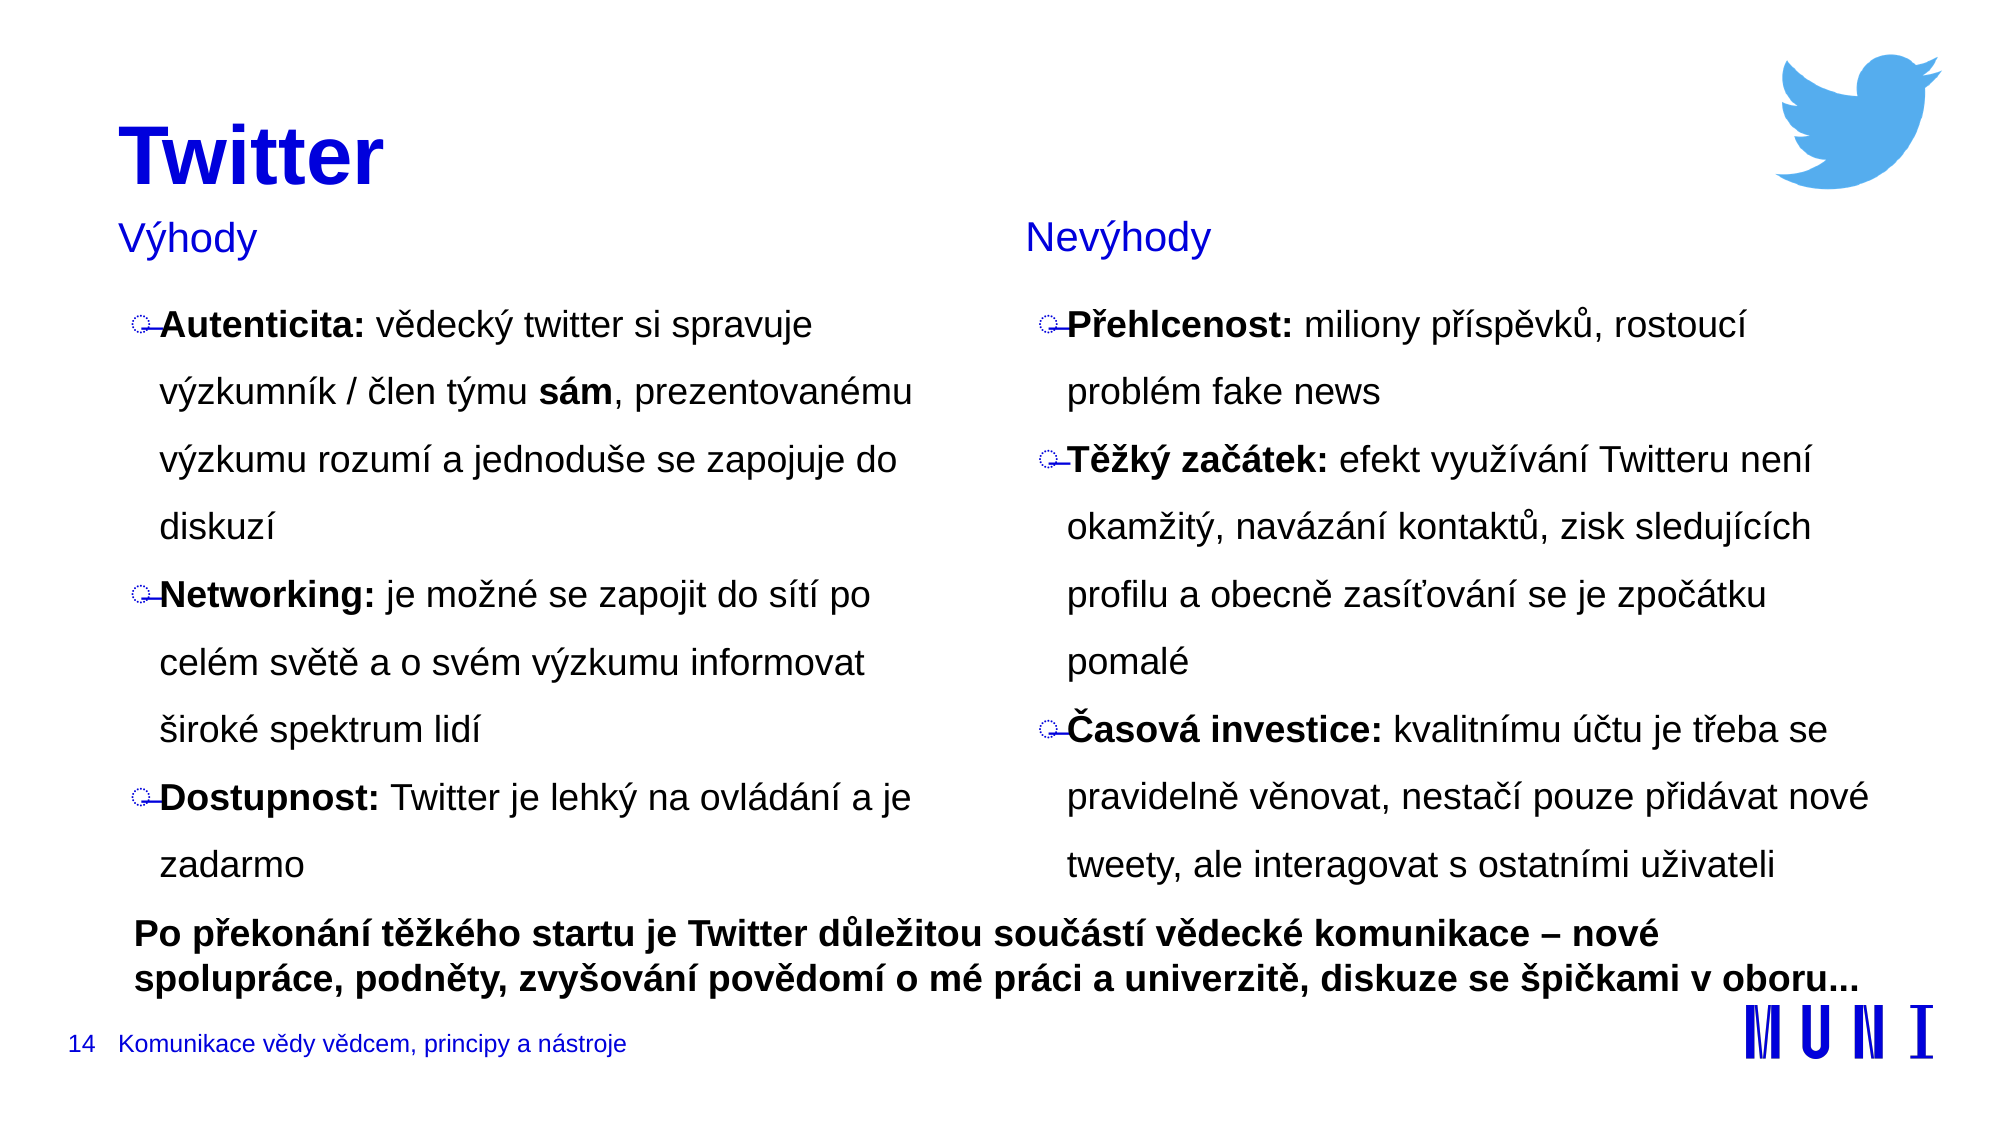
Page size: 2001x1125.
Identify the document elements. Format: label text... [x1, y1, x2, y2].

title Twitter [118, 118, 1729, 193]
list Výhody [118, 212, 975, 258]
text_box Po překonání těžkého startu je Twitter důležitou součástí vědecké komunikace – nové spolupráce, podněty, zvyšování povědomí o mé práci a univerzitě, diskuze se špičkami v oboru... [118, 901, 1882, 1007]
list Přehlcenost: miliony příspěvků, rostoucí problém fake news Těžký začátek: efekt využívání Twitteru není okamžitý, navázání kontaktů, zisk sledujících profilu a obecně zasíťování se je zpočátku pomalé Časová investice: kvalitnímu účtu je třeba se pravidelně věnovat, nestačí pouze přidávat nové tweety, ale interagovat s ostatními uživateli [1025, 277, 1882, 901]
footer Komunikace vědy vědcem, principy a nástroje [118, 1021, 1418, 1063]
picture [1734, 0, 1982, 246]
list Nevýhody [1025, 211, 1882, 257]
picture [1746, 1005, 1933, 1059]
list Autenticita: vědecký twitter si spravuje výzkumník / člen týmu sám, prezentovanému výzkumu rozumí a jednoduše se zapojuje do diskuzí Networking: je možné se zapojit do sítí po celém světě a o svém výzkumu informovat široké spektrum lidí Dostupnost: Twitter je lehký na ovládání a je zadarmo [118, 277, 975, 901]
slide_number 14 [67, 1021, 110, 1063]
